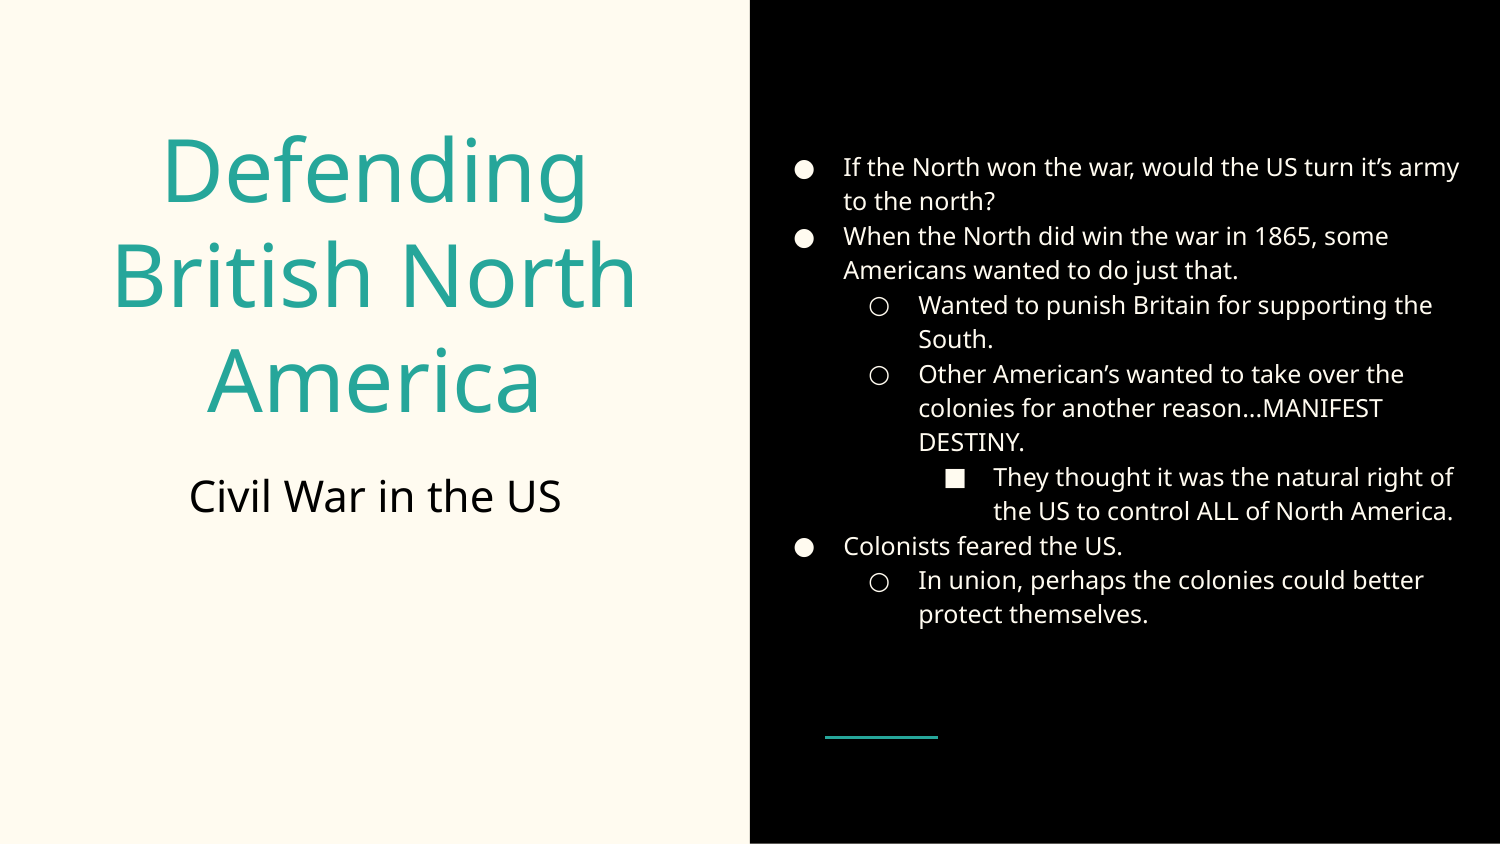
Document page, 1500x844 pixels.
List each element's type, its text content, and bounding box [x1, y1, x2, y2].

list If the North won the war, would the US turn it’s army to the north? When the North did win the war in 1865, some Americans wanted to do just that. Wanted to punish Britain for supporting the South. Other American’s wanted to take over the colonies for another reason...MANIFEST DESTINY. They thought it was the natural right of the US to control ALL of North America. Colonists feared the US. In union, perhaps the colonies could better protect themselves. [753, 118, 1500, 725]
title Defending British North America [43, 226, 708, 446]
subtitle Civil War in the US [43, 454, 708, 675]
